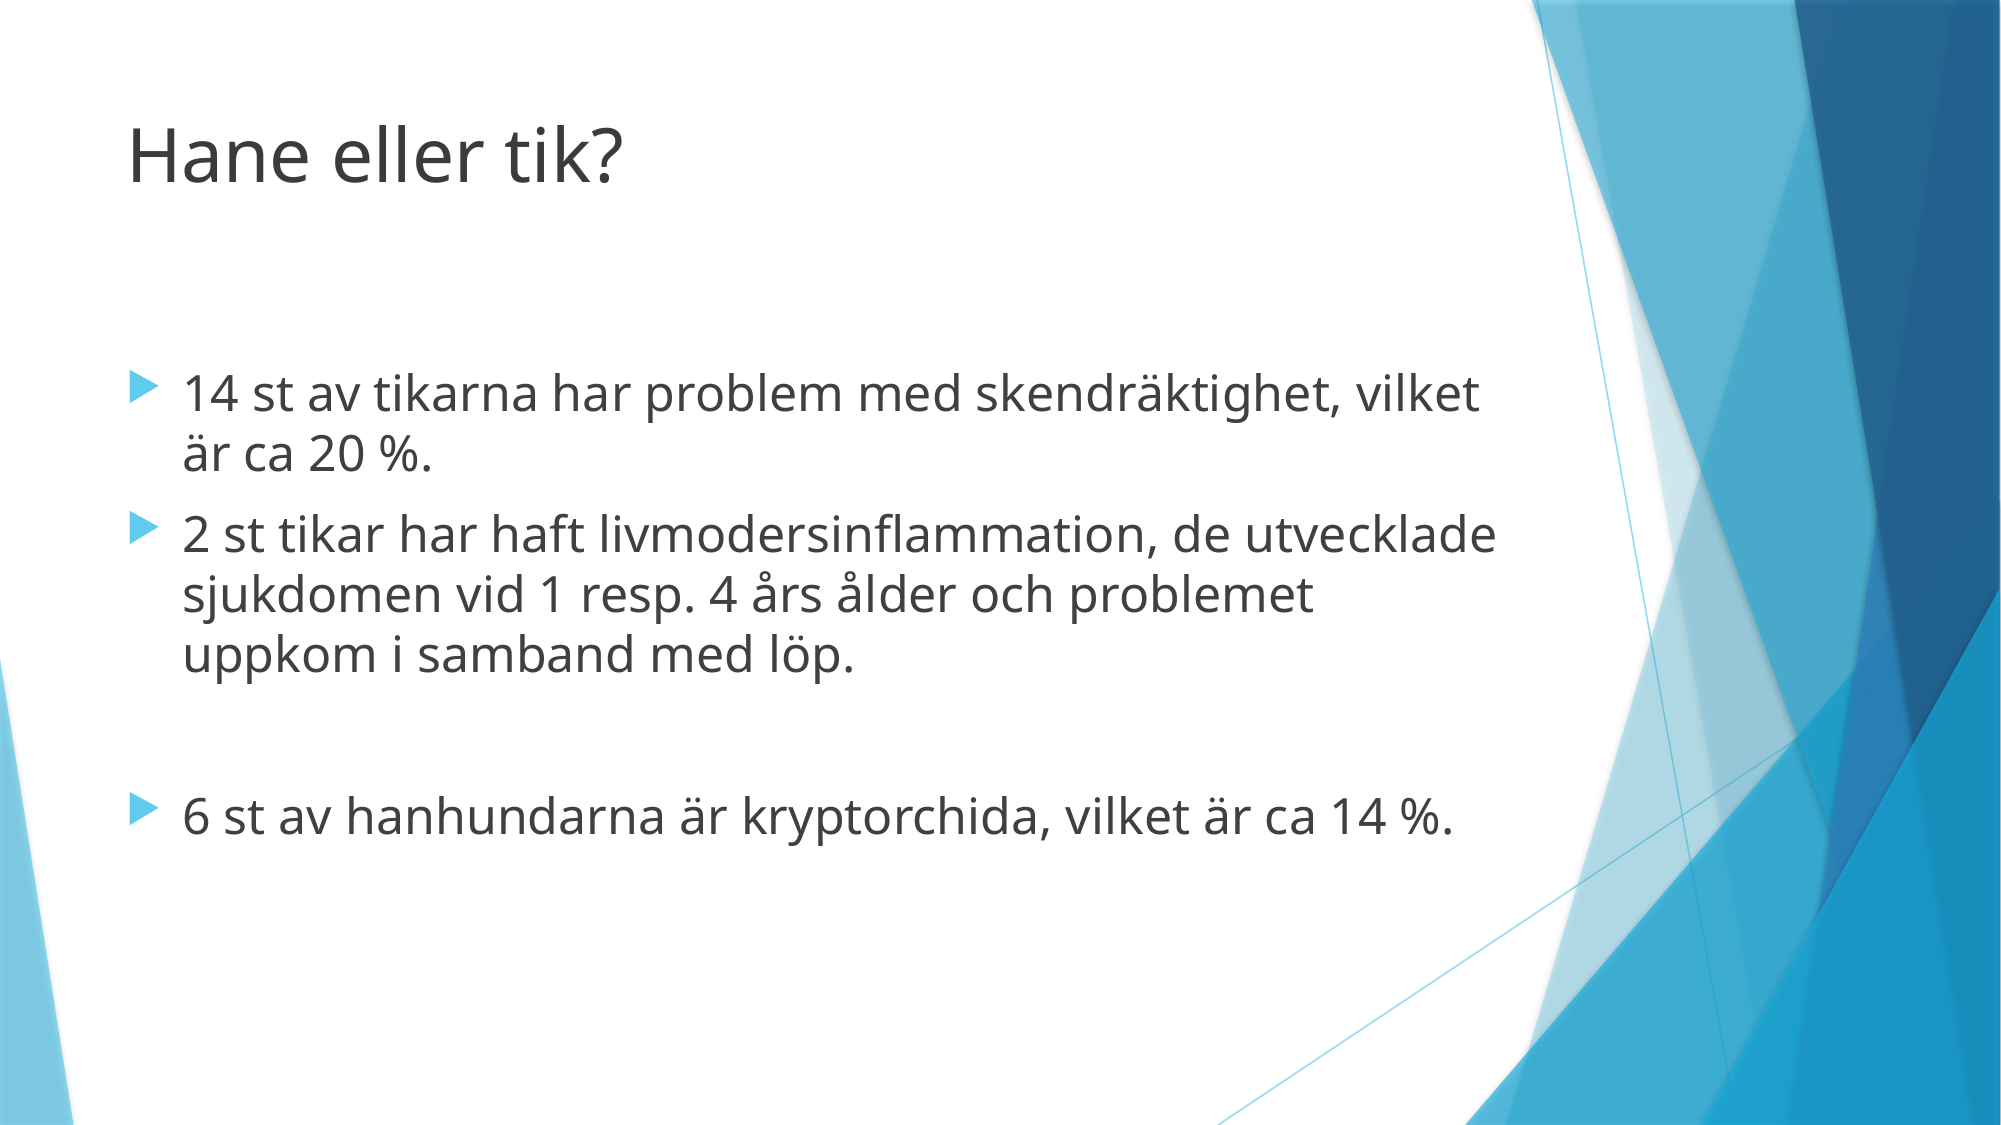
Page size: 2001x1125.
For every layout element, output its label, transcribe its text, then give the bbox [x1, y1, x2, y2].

title Hane eller tik? [111, 99, 1522, 317]
list 14 st av tikarna har problem med skendräktighet, vilket är ca 20 %. 2 st tikar har haft livmodersinflammation, de utvecklade sjukdomen vid 1 resp. 4 års ålder och problemet uppkom i samband med löp. 6 st av hanhundarna är kryptorchida, vilket är ca 14 %. [111, 354, 1522, 992]
